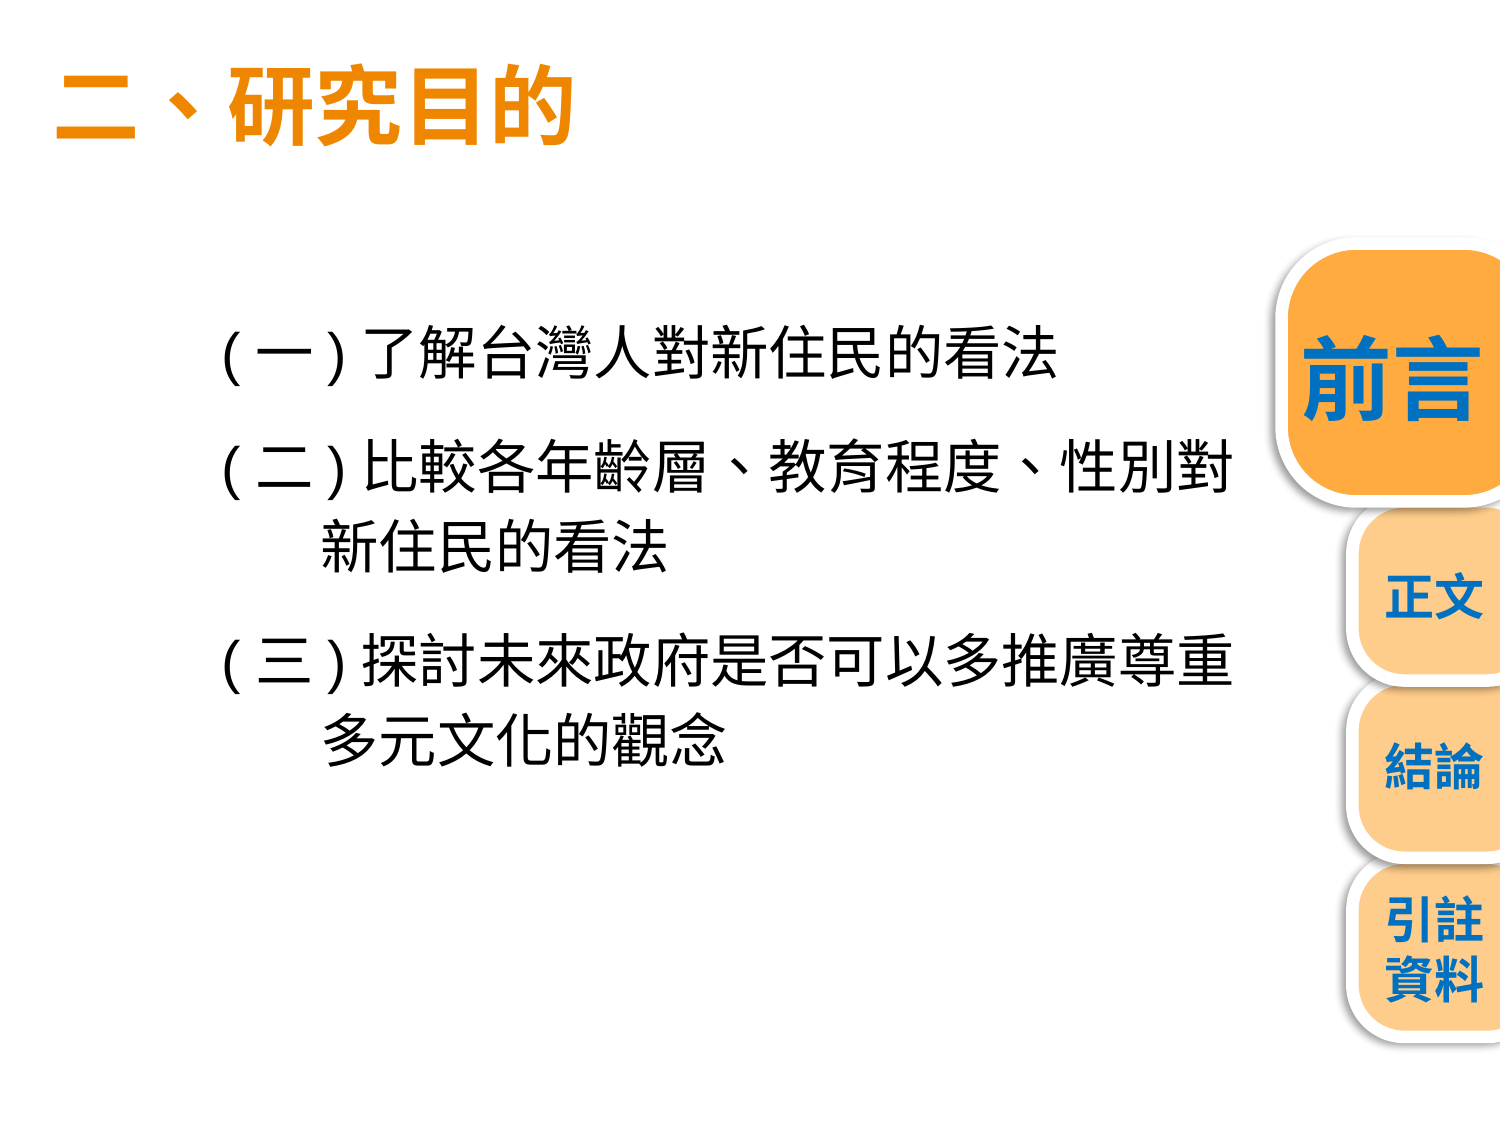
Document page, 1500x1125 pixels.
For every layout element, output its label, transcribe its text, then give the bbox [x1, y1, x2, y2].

text_box 結論 [1369, 727, 1500, 803]
list (一)了解台灣人對新住民的看法 (二)比較各年齡層、教育程度、性別對新住民的看法 (三)探討未來政府是否可以多推廣尊重多元文化的觀念 [206, 290, 1305, 800]
text_box [1352, 864, 1500, 1037]
title 二、研究目的 [37, 35, 1436, 161]
text_box 引註 資料 [1369, 881, 1500, 1017]
text_box 正文 [1369, 557, 1500, 633]
text_box 前言 [1285, 314, 1500, 440]
text_box [1352, 502, 1500, 681]
text_box [1352, 686, 1500, 858]
text_box [1281, 243, 1500, 502]
